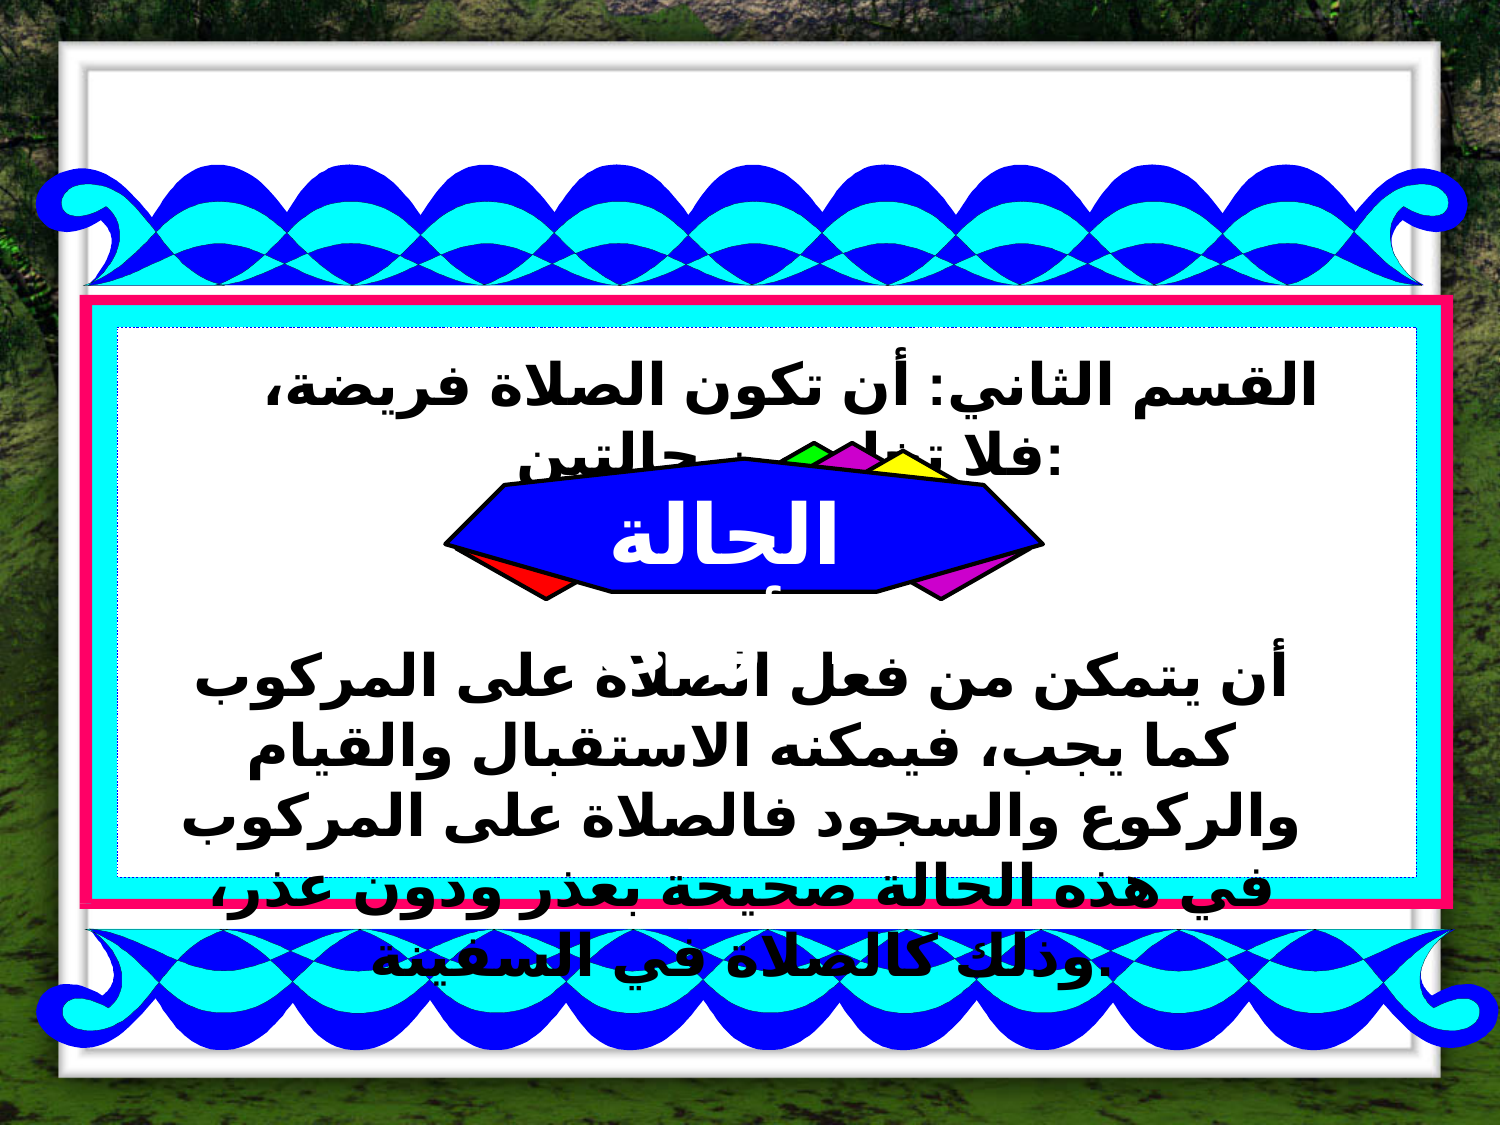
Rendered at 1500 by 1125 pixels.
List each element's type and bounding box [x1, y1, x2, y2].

text_box [445, 442, 1044, 600]
picture [0, 0, 1500, 1125]
